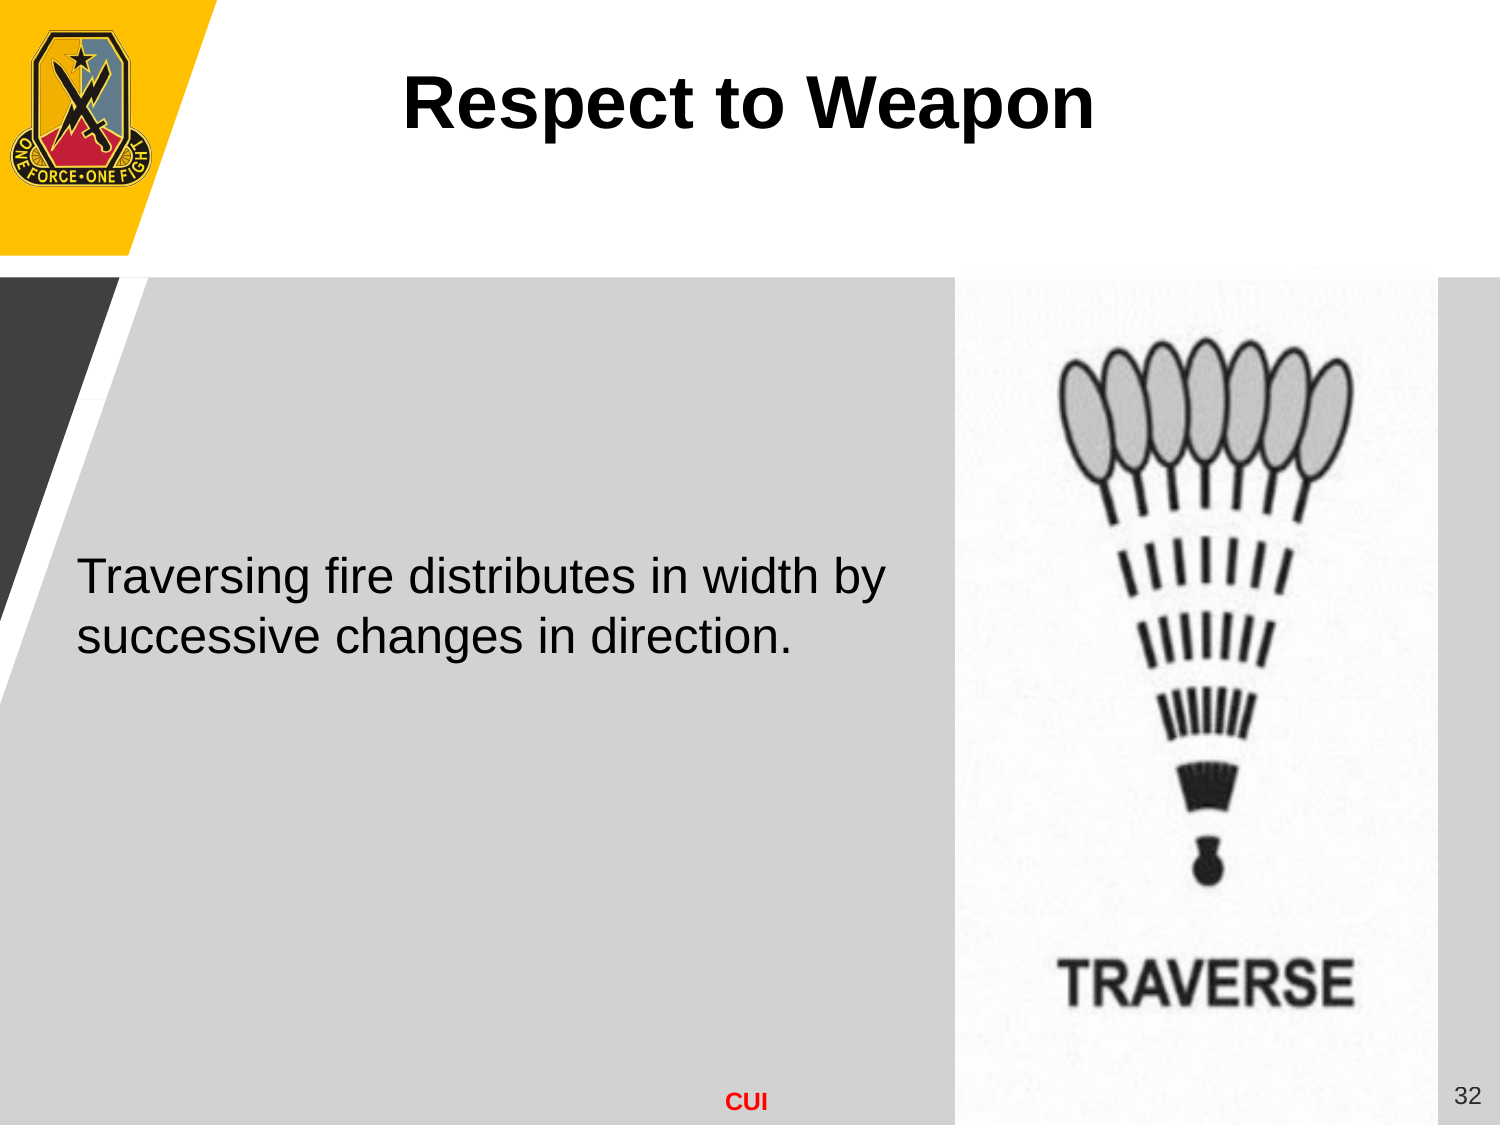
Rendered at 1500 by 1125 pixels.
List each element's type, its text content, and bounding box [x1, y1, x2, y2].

text_box Respect to Weapon [0, 56, 1500, 161]
picture [955, 266, 1438, 1125]
text_box Traversing fire distributes in width by successive changes in direction. [61, 535, 939, 671]
slide_number 32 [1438, 1065, 1498, 1125]
picture [10, 30, 152, 56]
picture [10, 161, 152, 187]
